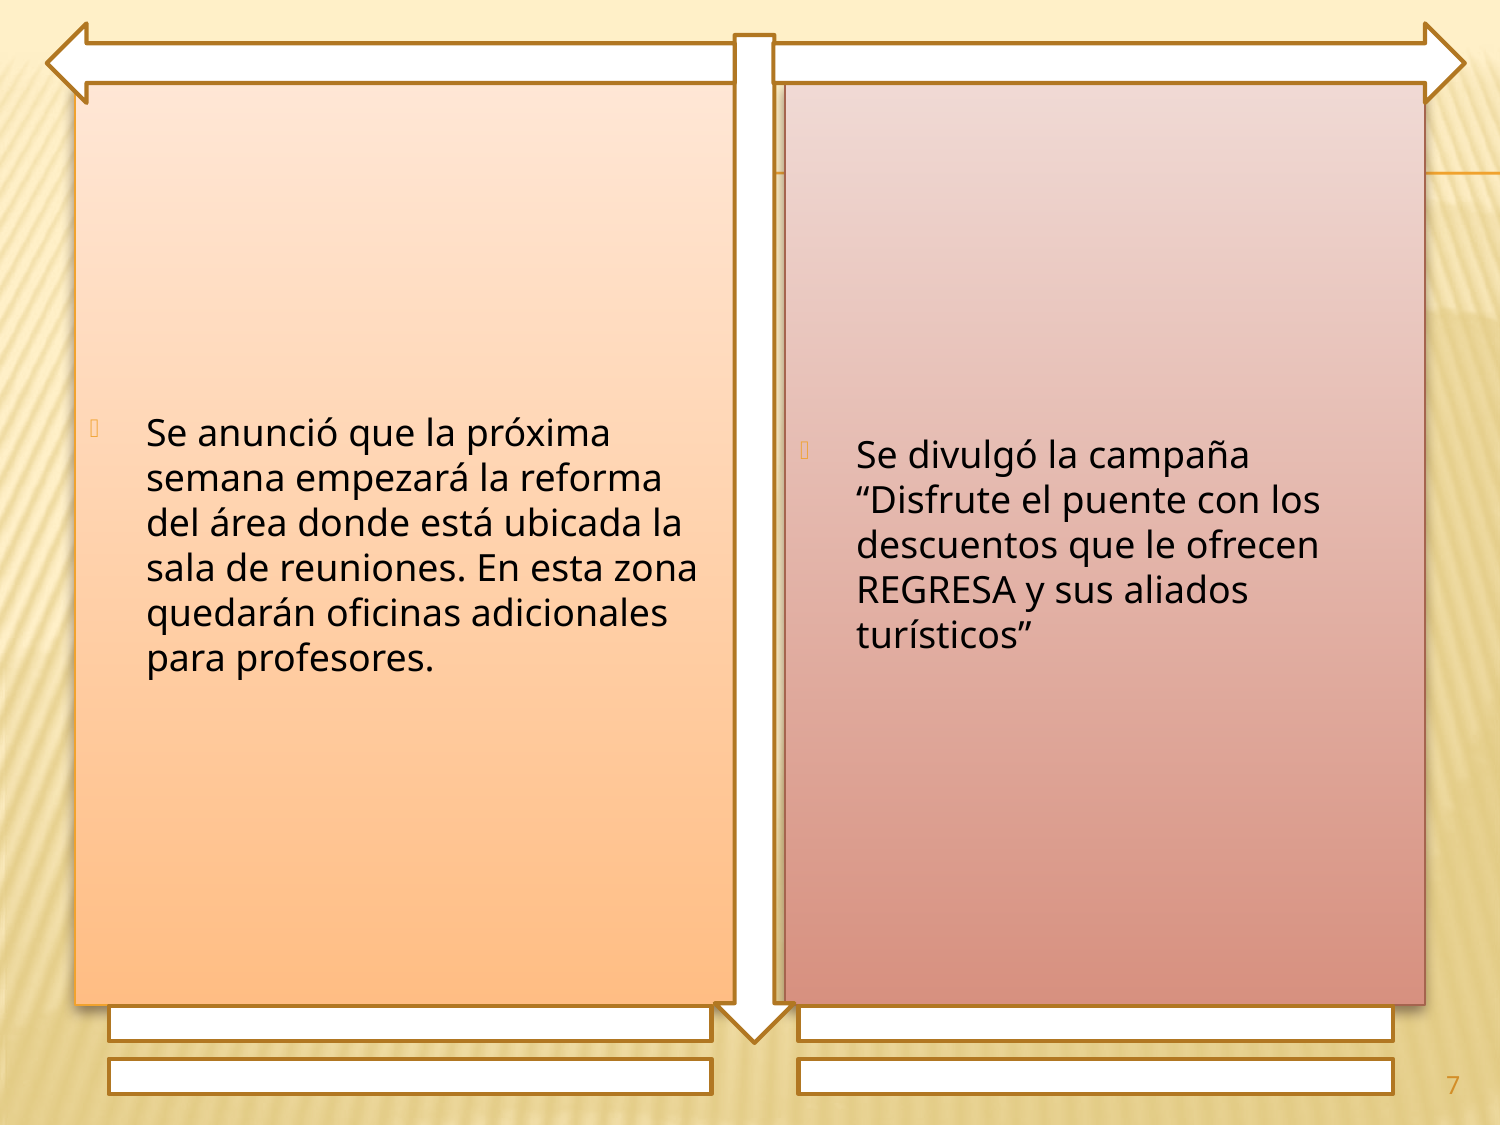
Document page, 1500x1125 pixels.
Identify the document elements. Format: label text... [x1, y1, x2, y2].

list Se divulgó la campaña “Disfrute el puente con los descuentos que le ofrecen REGRESA y sus aliados turísticos” [784, 86, 1426, 1006]
text_box [796, 1004, 1395, 1043]
text_box [712, 32, 797, 1046]
text_box [107, 1057, 714, 1096]
list Se anunció que la próxima semana empezará la reforma del área donde está ubicada la sala de reuniones. En esta zona quedarán oficinas adicionales para profesores. [74, 86, 732, 1006]
text_box [44, 21, 737, 105]
text_box [796, 1057, 1395, 1096]
text_box [771, 21, 1467, 105]
text_box [107, 1004, 714, 1043]
slide_number 7 [1350, 1062, 1475, 1103]
